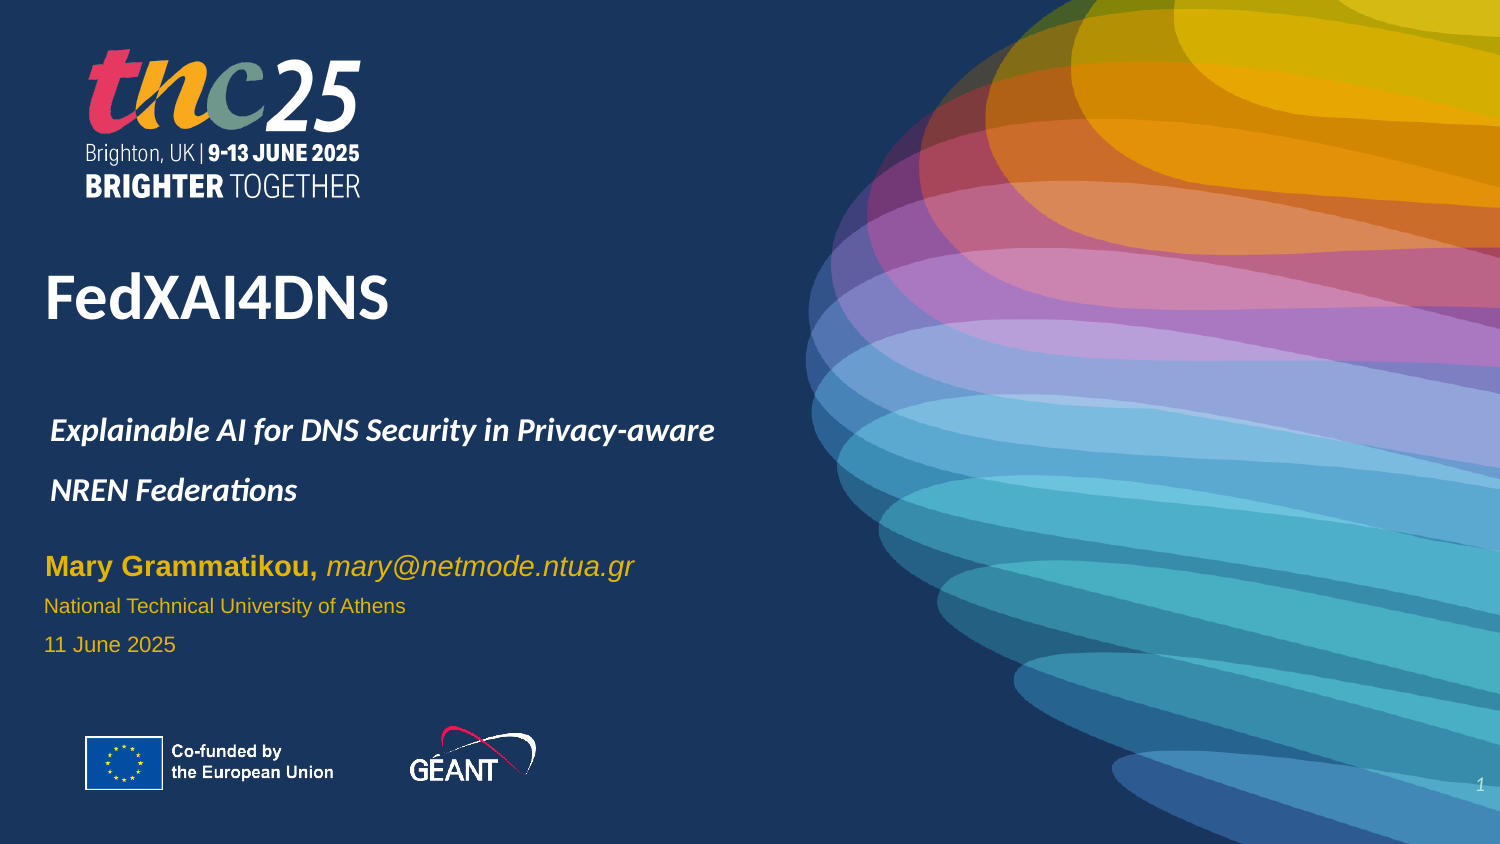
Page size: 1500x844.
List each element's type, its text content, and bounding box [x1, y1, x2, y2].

picture [0, 0, 1500, 844]
slide_number 1 [1162, 760, 1500, 806]
list 11 June 2025 [28, 625, 645, 665]
list Explainable AI for DNS Security in Privacy-aware NREN Federations [34, 380, 819, 471]
list National Technical University of Athens [28, 588, 645, 625]
list Mary Grammatikou, mary@netmode.ntua.gr [30, 543, 854, 583]
list FedXAI4DNS [30, 245, 578, 362]
